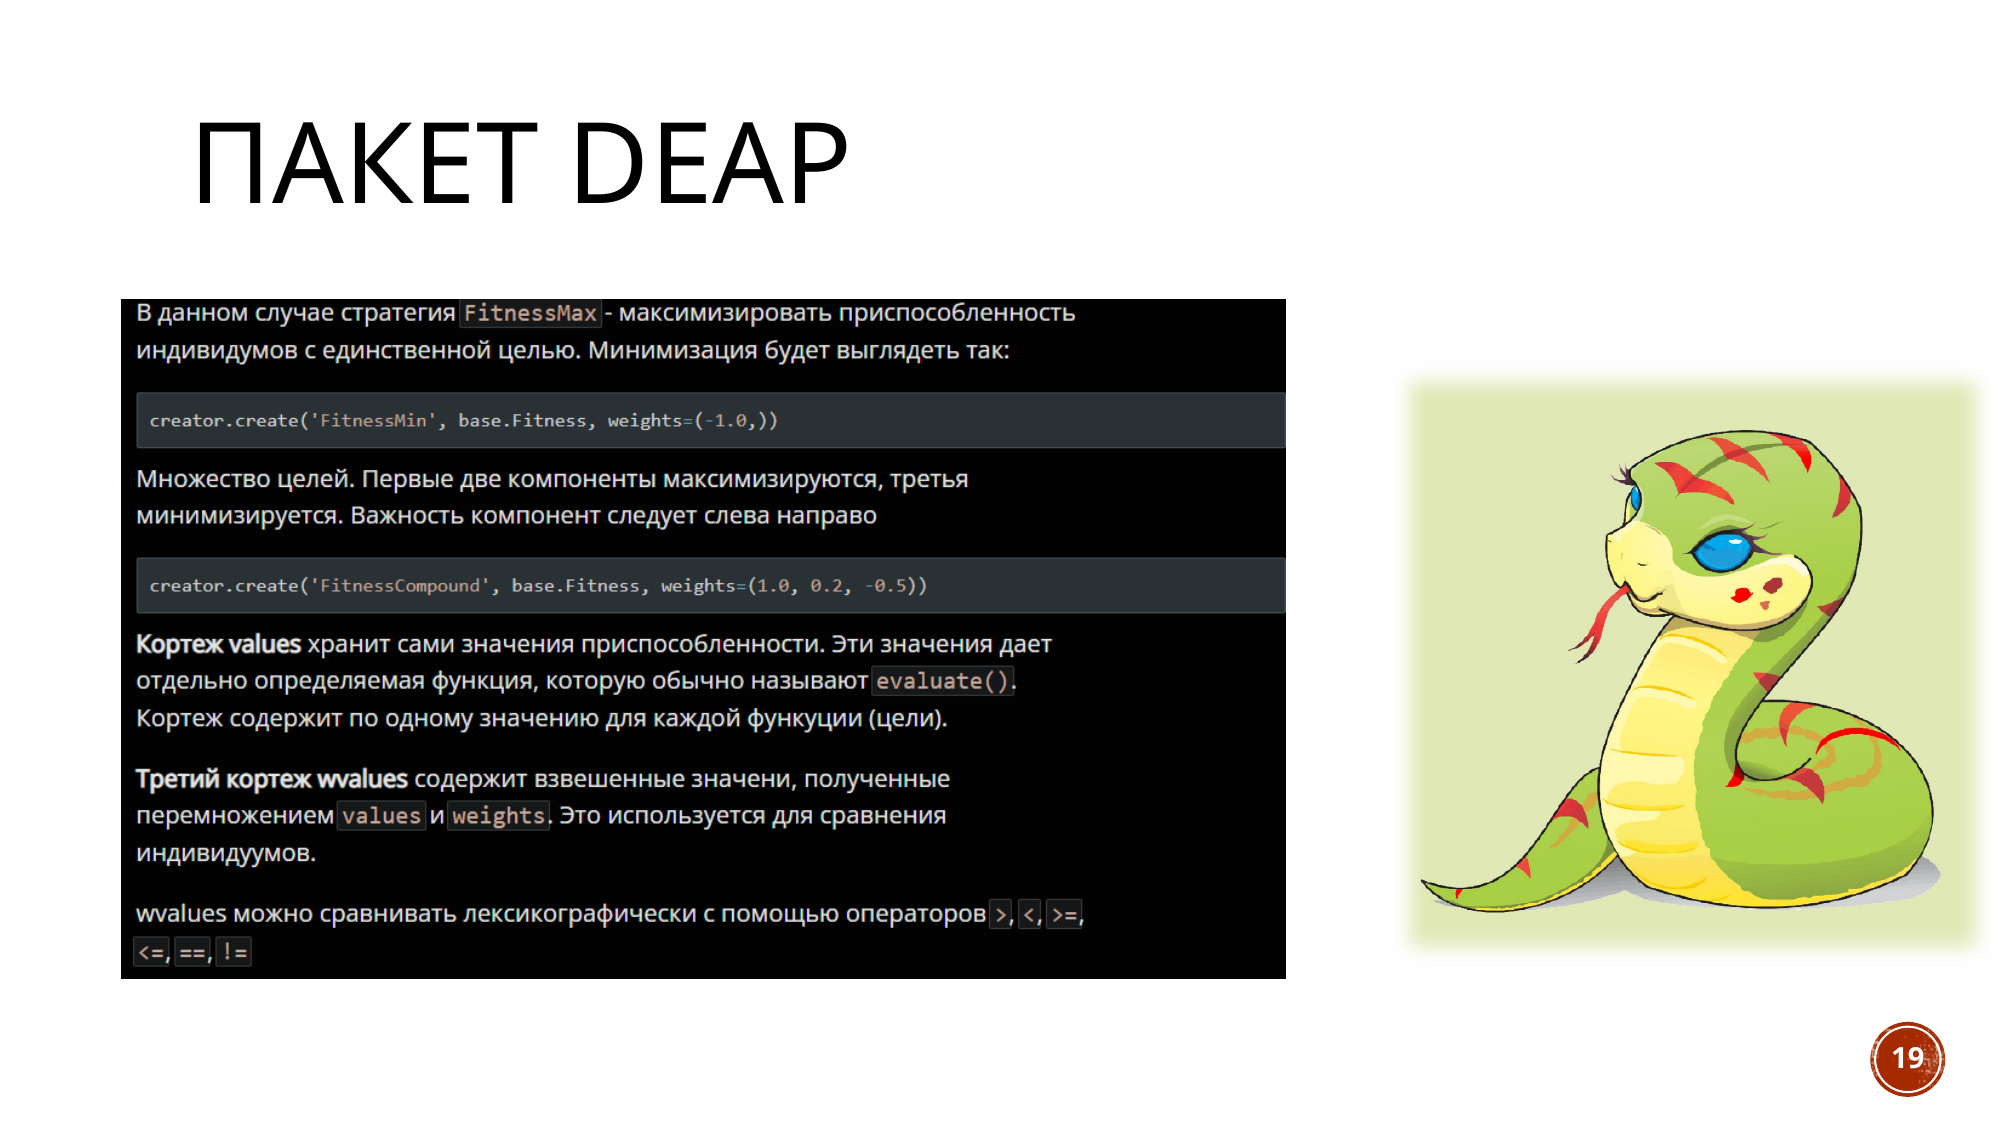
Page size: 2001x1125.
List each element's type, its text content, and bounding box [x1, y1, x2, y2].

title Пакет deap [174, 35, 1825, 300]
slide_number 19 [1855, 1028, 1961, 1089]
picture [1393, 365, 1994, 966]
picture [121, 299, 1286, 979]
